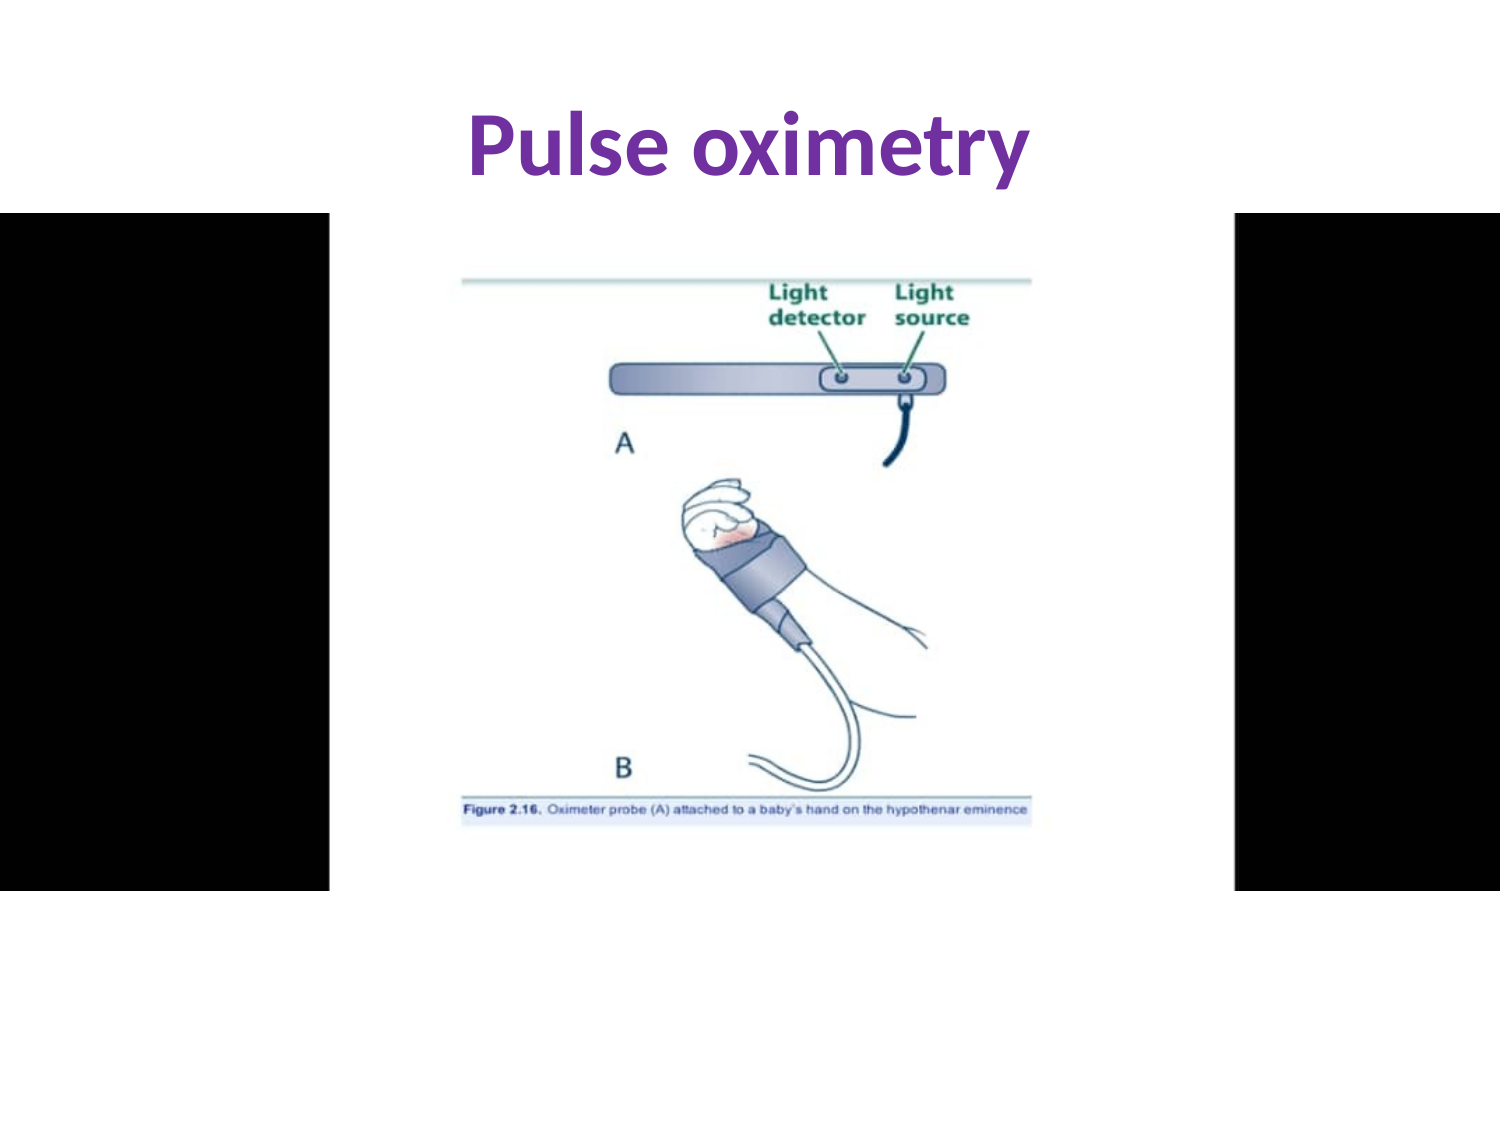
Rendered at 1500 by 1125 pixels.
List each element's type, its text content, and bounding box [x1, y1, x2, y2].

title Pulse oximetry [75, 45, 1425, 211]
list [0, 212, 1500, 891]
